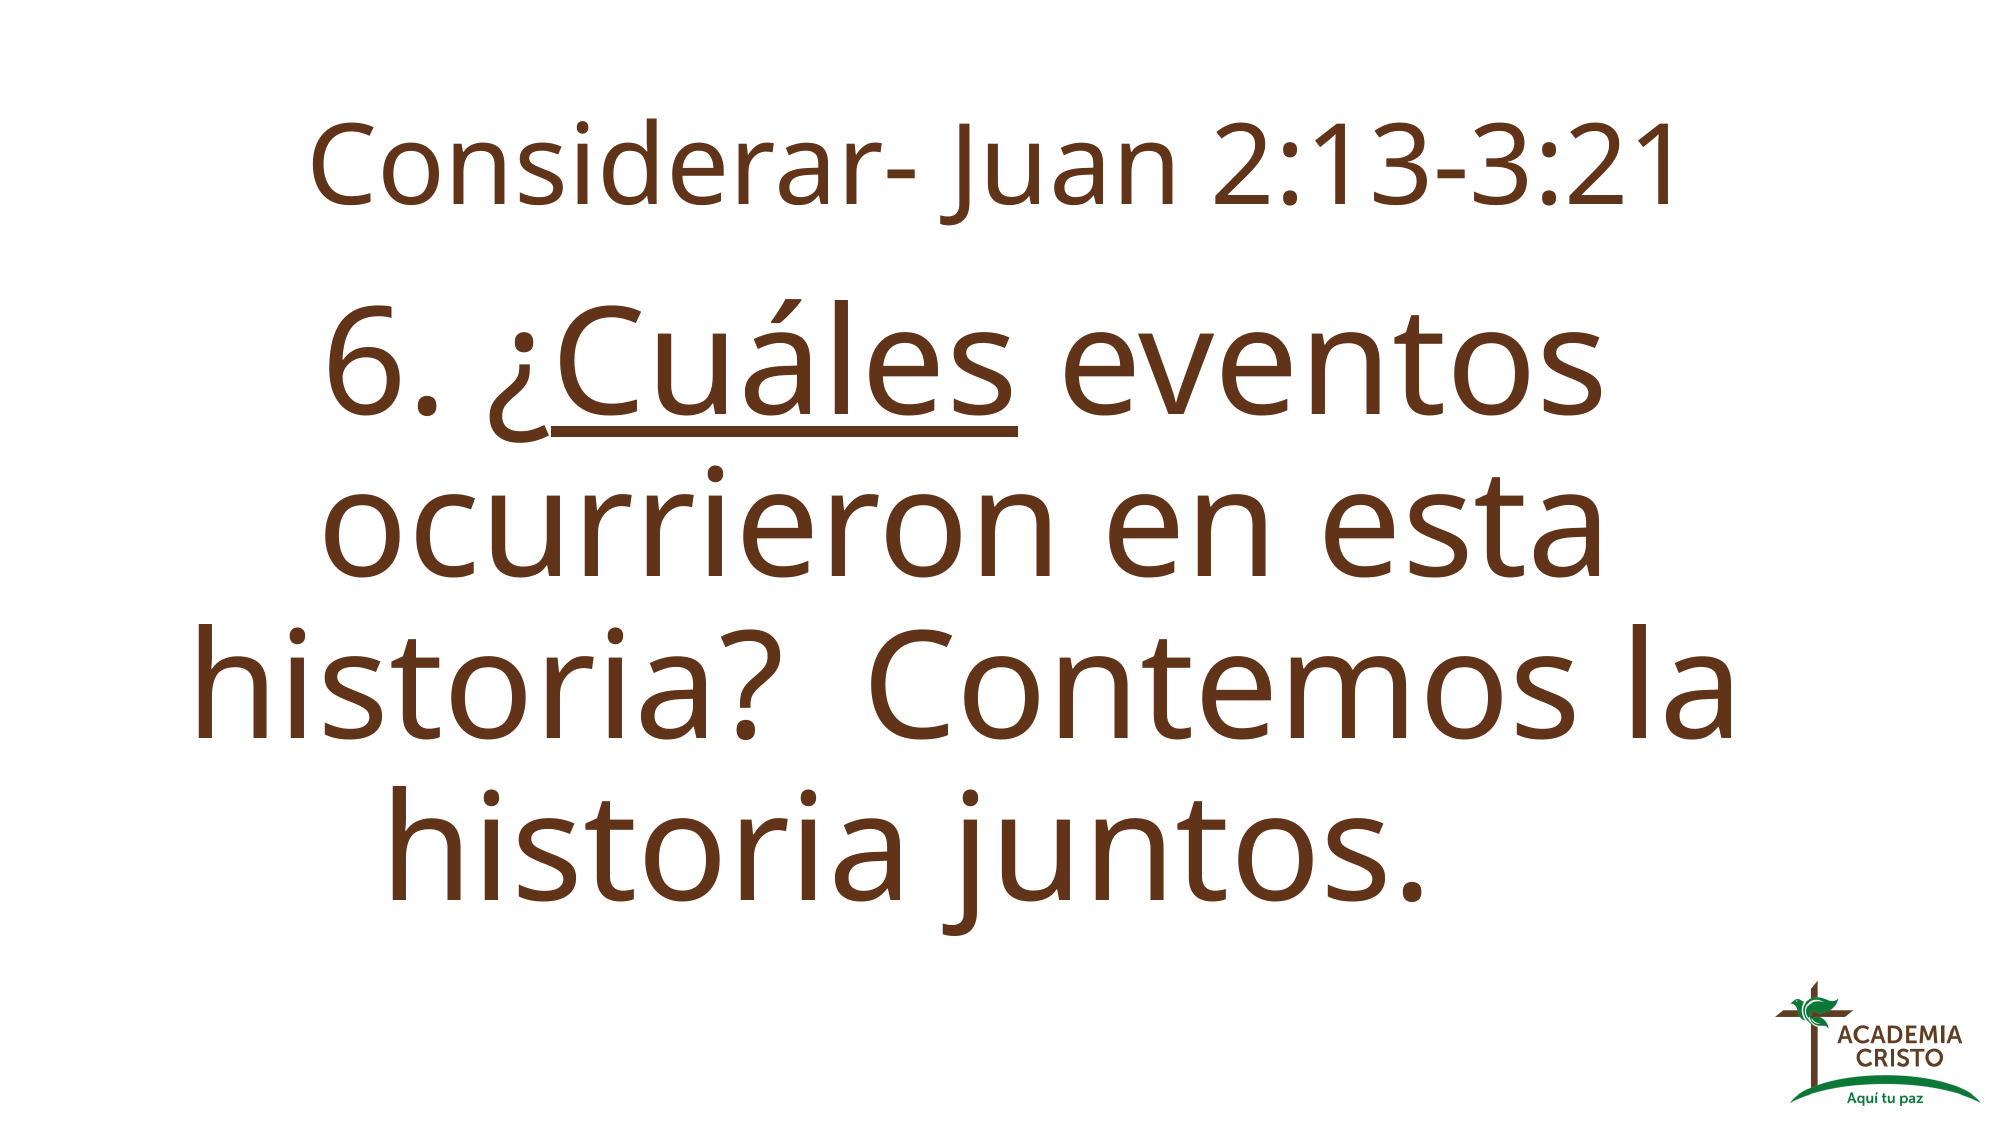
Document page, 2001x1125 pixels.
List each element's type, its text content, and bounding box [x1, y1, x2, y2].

title Considerar- Juan 2:13-3:21 [137, 59, 1863, 278]
picture [1759, 972, 2000, 1125]
list 6. ¿Cuáles eventos ocurrieron en esta historia? Contemos la historia juntos. [137, 277, 1793, 1014]
